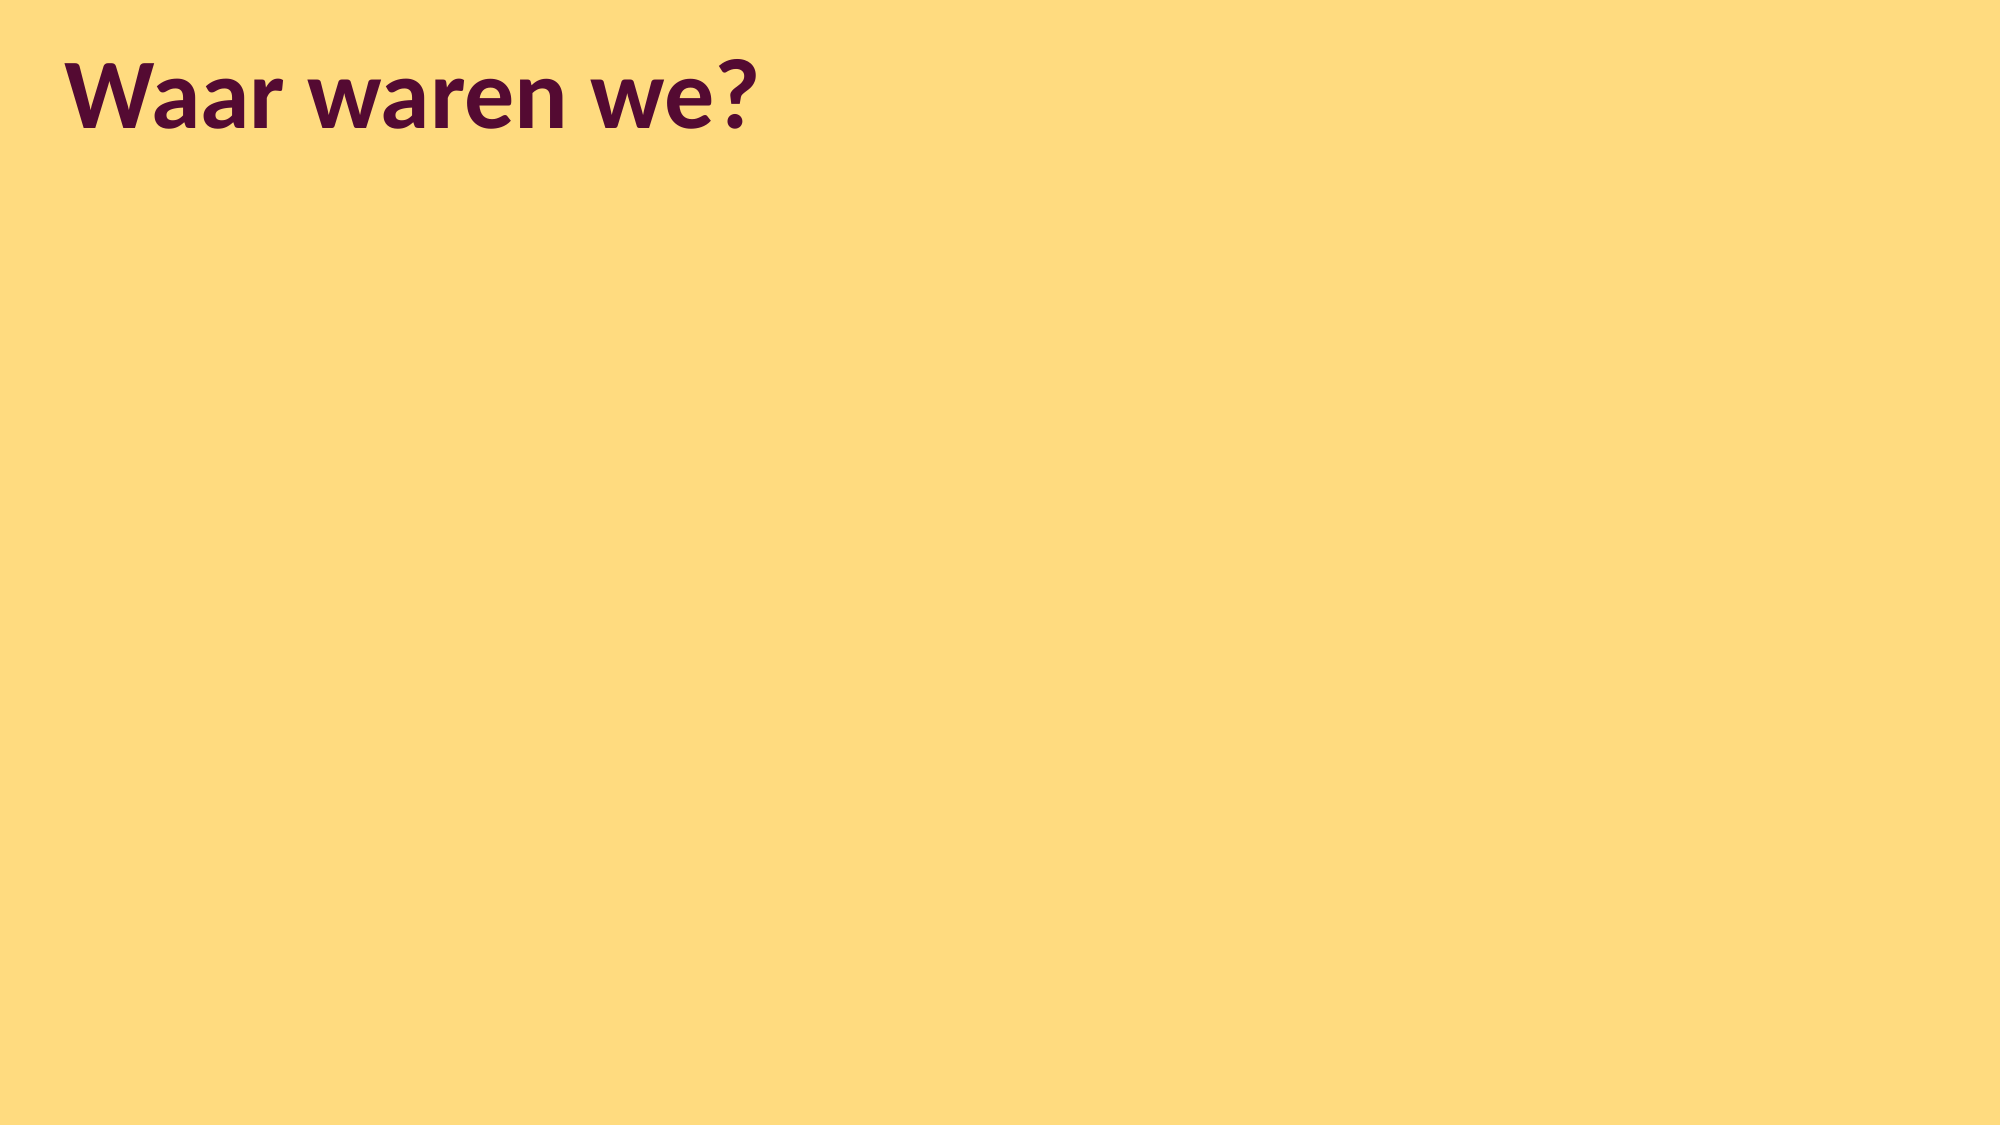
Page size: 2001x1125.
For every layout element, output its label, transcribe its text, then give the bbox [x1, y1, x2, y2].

title Waar waren we? [49, 35, 1958, 147]
